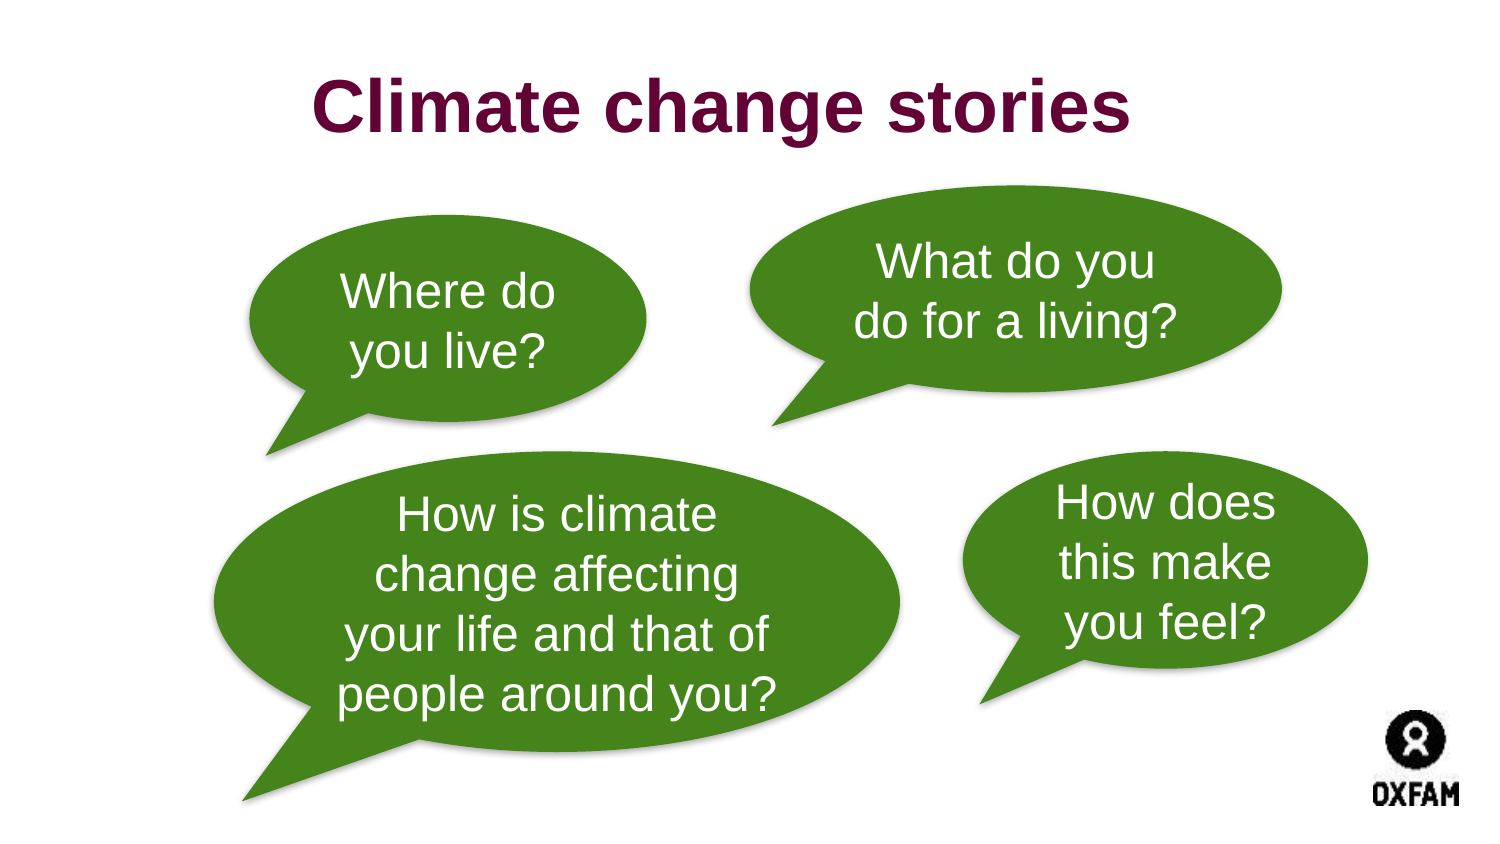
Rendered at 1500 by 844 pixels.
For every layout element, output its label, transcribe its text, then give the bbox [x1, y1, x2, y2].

text_box What do you do for a living? [748, 184, 1283, 428]
text_box Where do you live? [248, 214, 648, 457]
picture [1373, 710, 1459, 806]
text_box How is climate change affecting your life and that of people around you? [213, 450, 901, 803]
text_box How does this make you feel? [962, 450, 1369, 706]
text_box Climate change stories [193, 50, 1251, 288]
